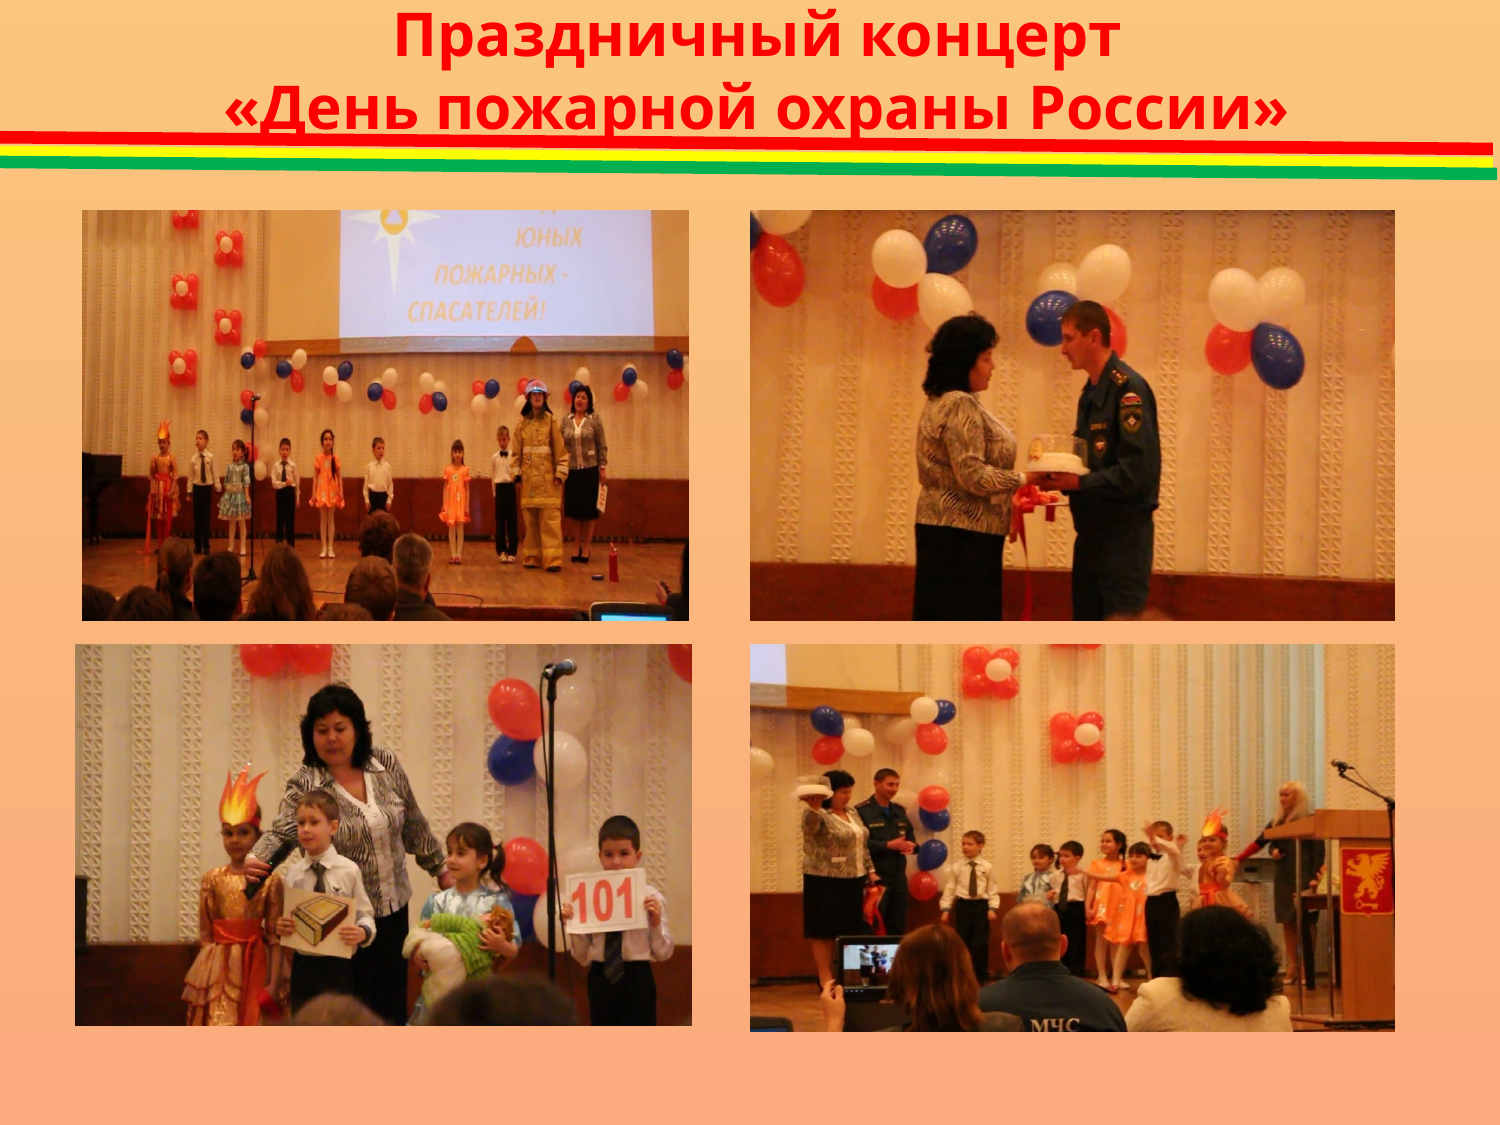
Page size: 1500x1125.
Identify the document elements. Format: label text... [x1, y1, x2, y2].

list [74, 644, 692, 1027]
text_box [0, 161, 1498, 175]
picture [749, 644, 1395, 1032]
picture [81, 210, 690, 622]
title Праздничный концерт «День пожарной охраны России» [93, 0, 1405, 136]
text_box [0, 151, 1494, 161]
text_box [0, 136, 1494, 150]
picture [749, 210, 1395, 622]
